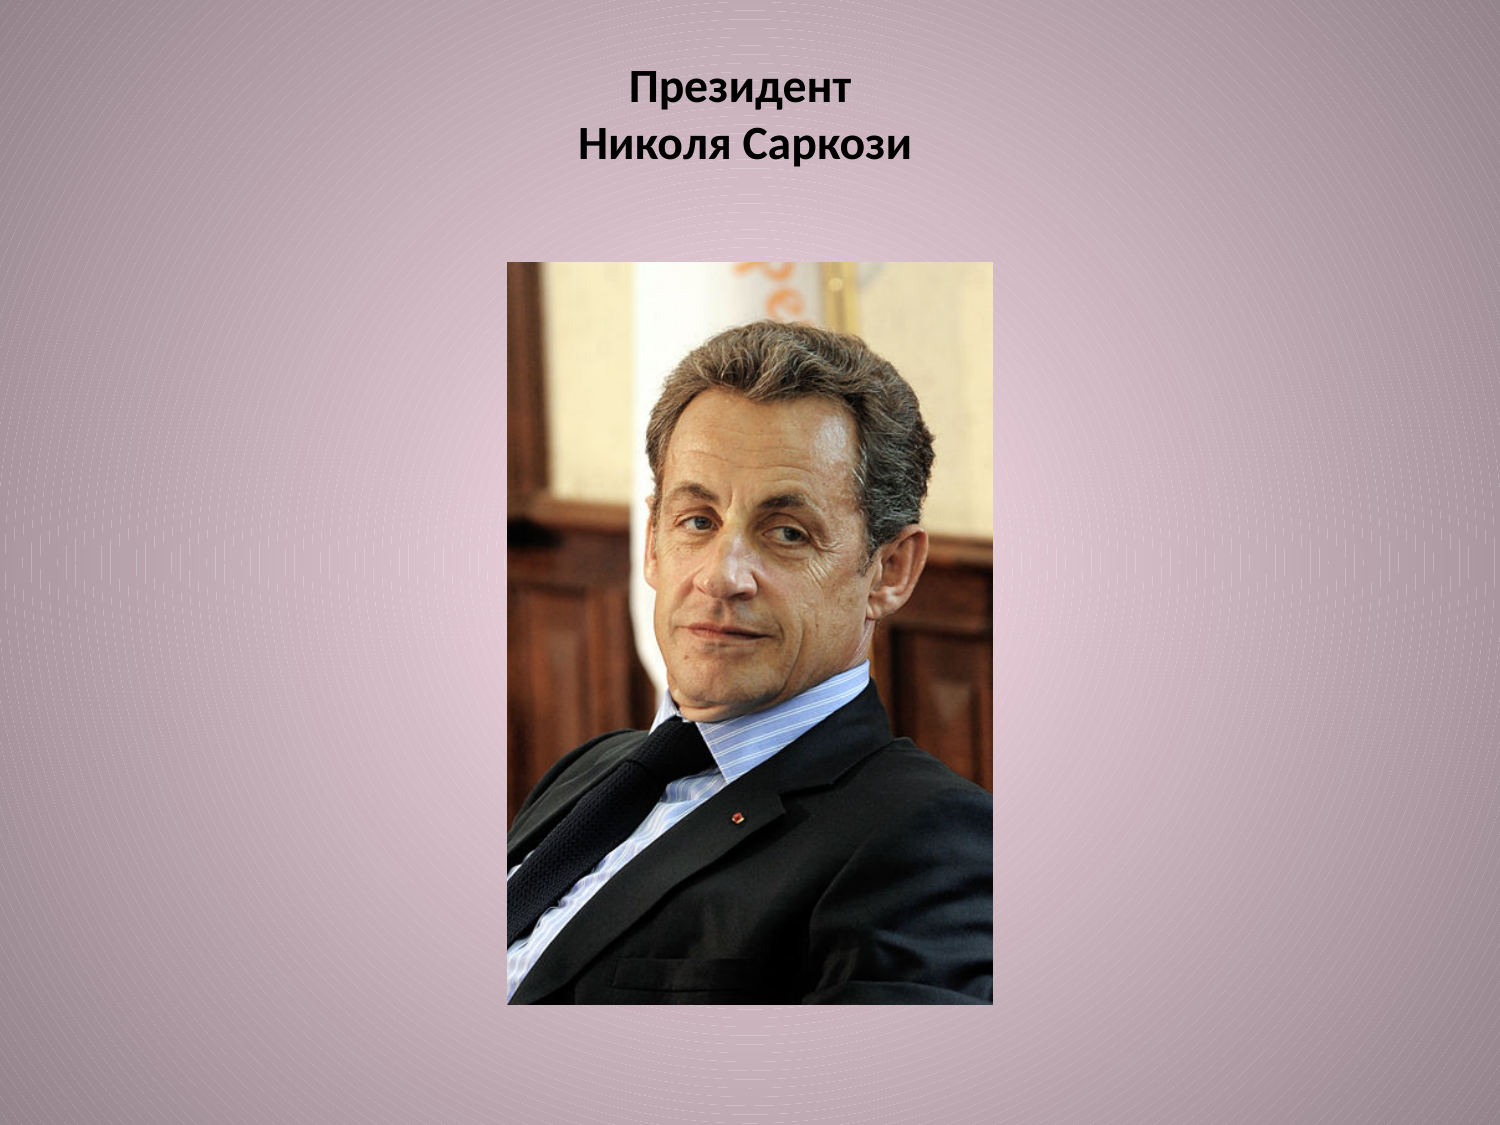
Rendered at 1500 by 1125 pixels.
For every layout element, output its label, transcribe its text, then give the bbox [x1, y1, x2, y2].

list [507, 262, 993, 1006]
title Президент Николя Саркози [70, 46, 1421, 235]
